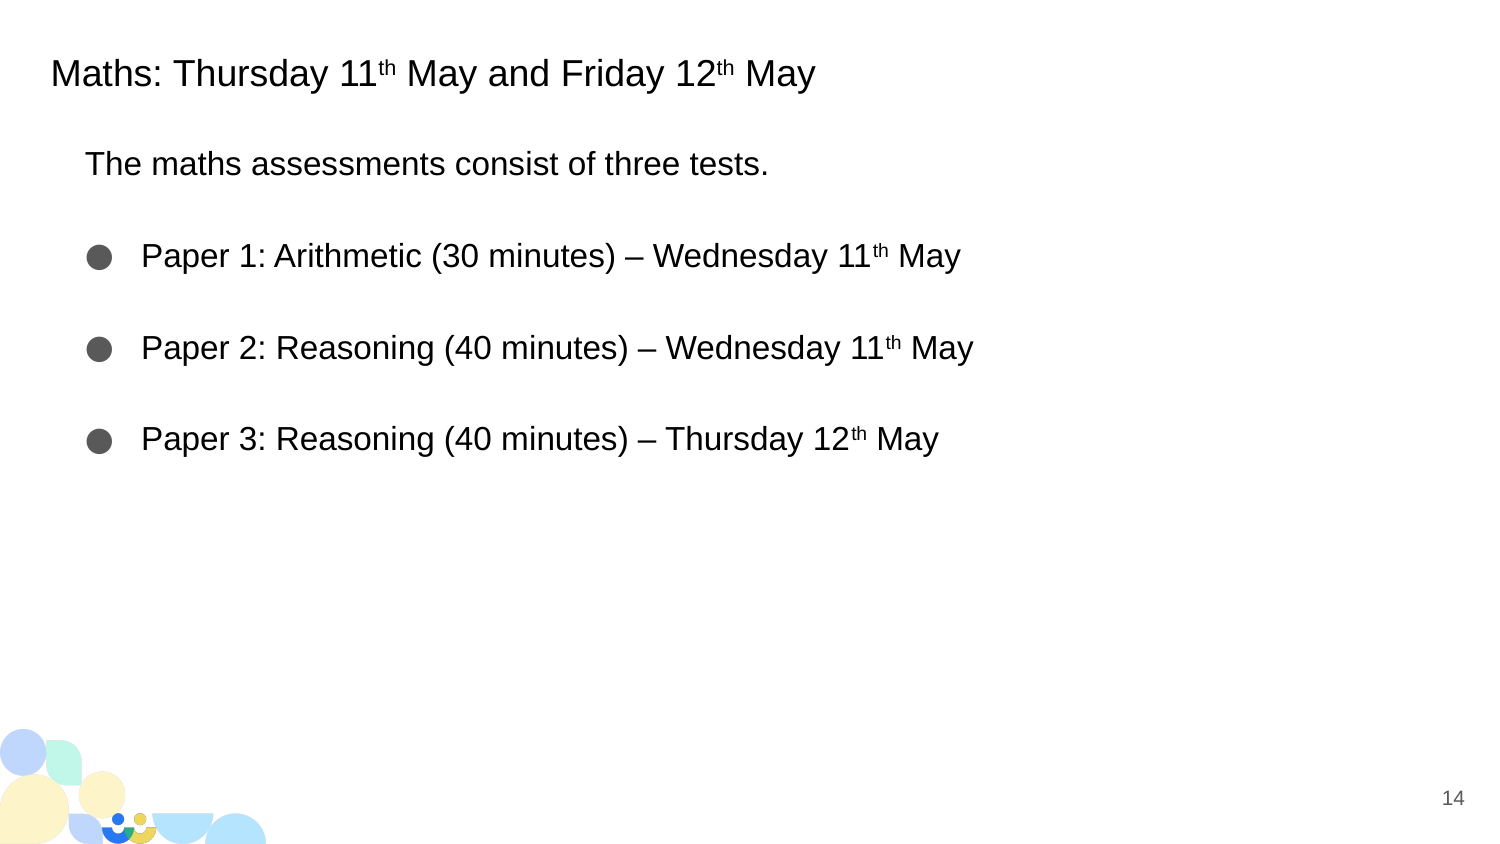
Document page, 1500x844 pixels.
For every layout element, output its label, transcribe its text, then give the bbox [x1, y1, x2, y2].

title Maths: Thursday 11th May and Friday 12th May [35, 34, 1434, 106]
picture [0, 729, 266, 844]
slide_number 14 [1389, 764, 1480, 830]
list The maths assessments consist of three tests. Paper 1: Arithmetic (30 minutes) – Wednesday 11th May Paper 2: Reasoning (40 minutes) – Wednesday 11th May Paper 3: Reasoning (40 minutes) – Thursday 12th May [51, 121, 1449, 667]
